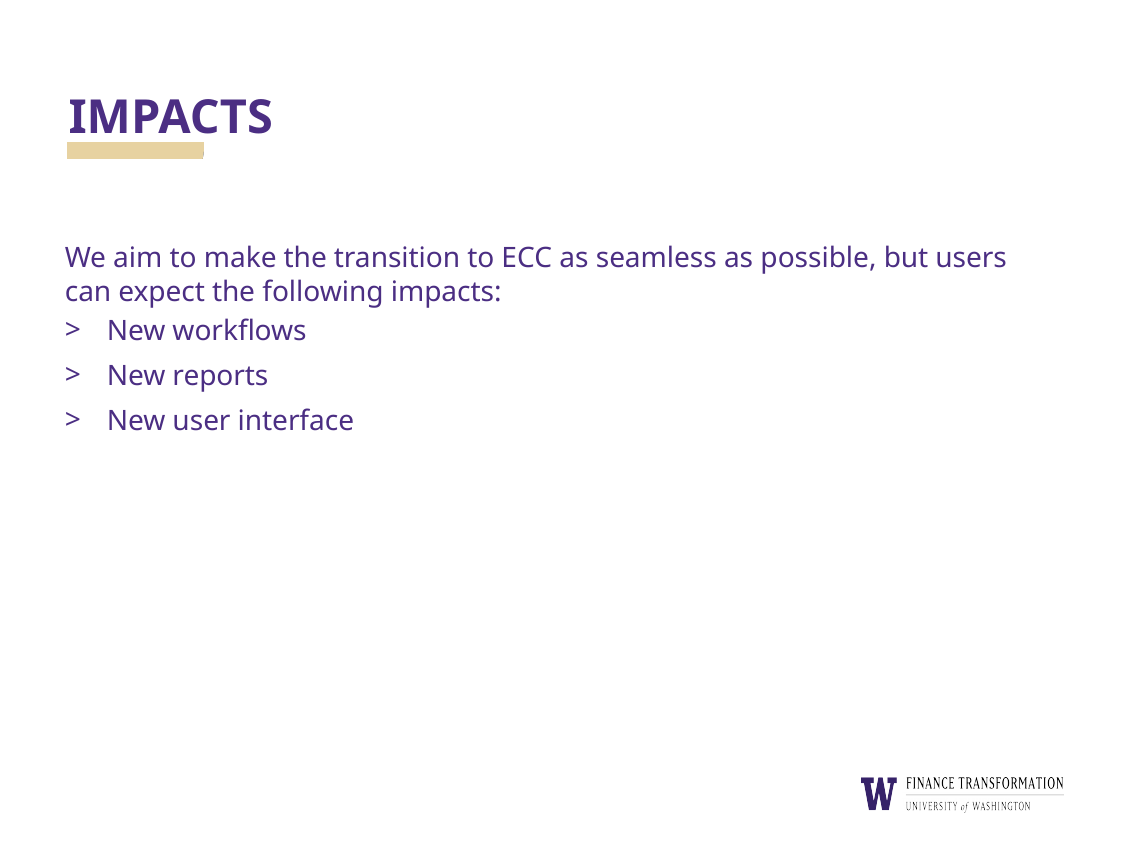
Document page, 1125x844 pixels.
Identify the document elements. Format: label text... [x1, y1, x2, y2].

list We aim to make the transition to ECC as seamless as possible, but users can expect the following impacts: New workflows New reports New user interface [53, 233, 1062, 608]
picture [861, 777, 1064, 813]
picture [67, 151, 204, 159]
title IMPACTS [53, 68, 1062, 151]
